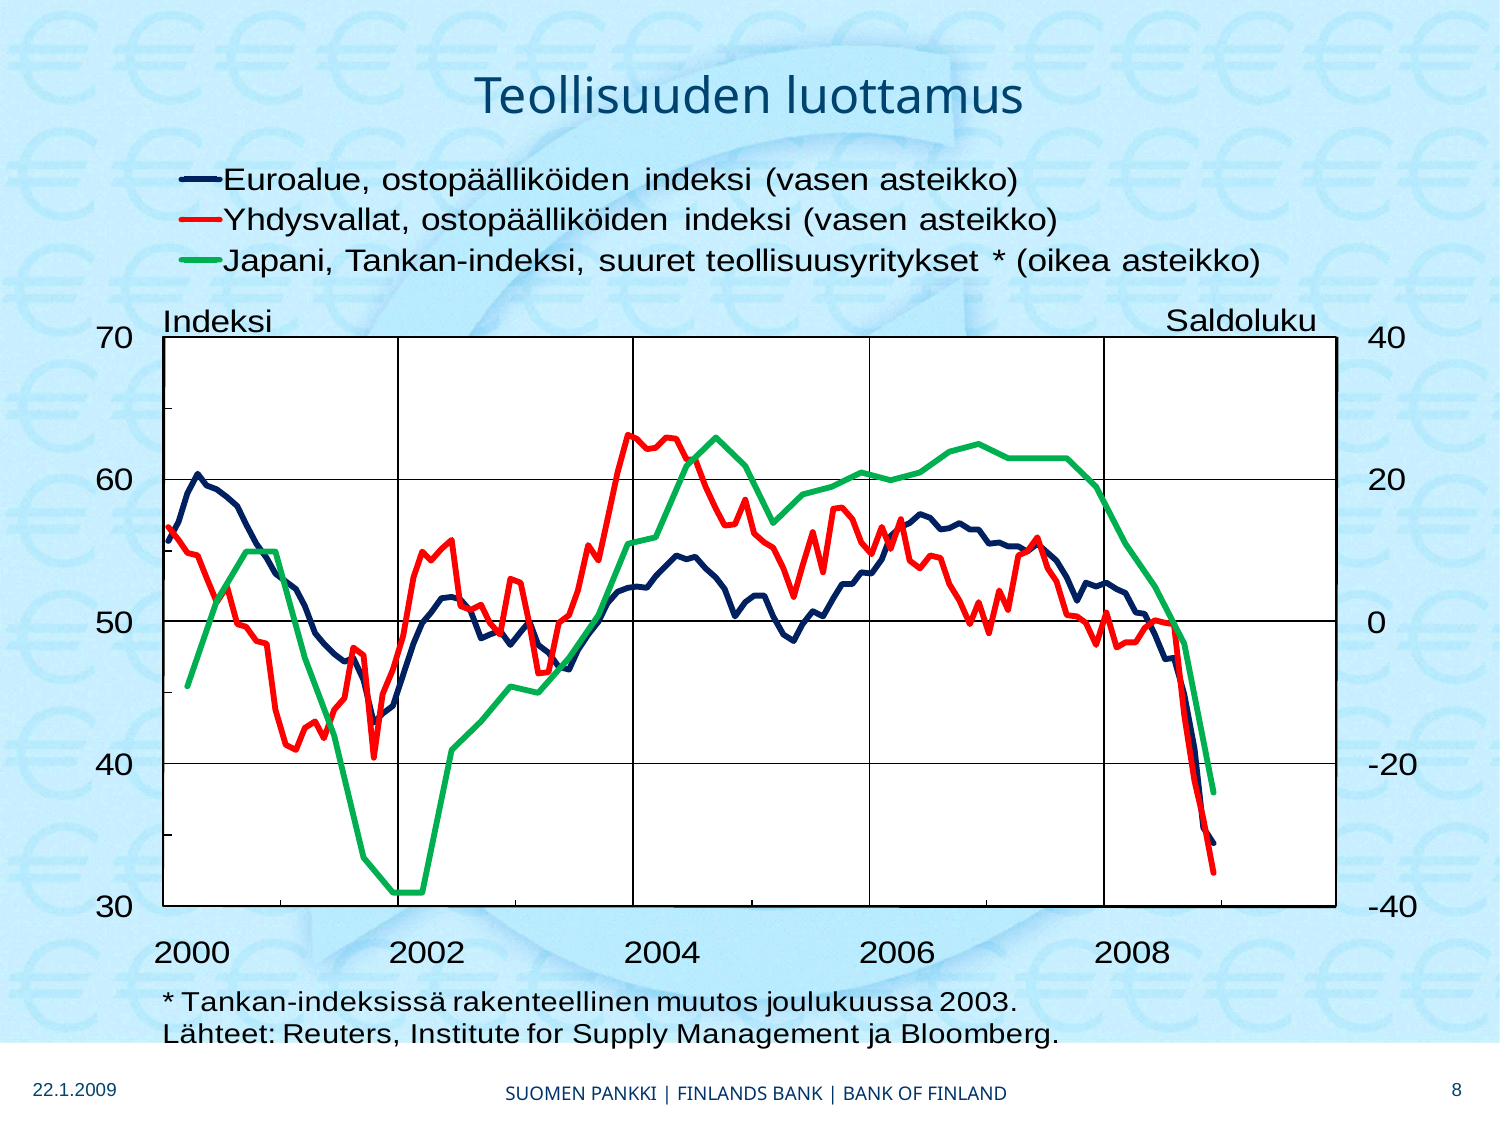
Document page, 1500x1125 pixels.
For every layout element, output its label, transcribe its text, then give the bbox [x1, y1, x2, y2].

picture [0, 0, 1500, 1079]
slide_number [17, 1087, 207, 1125]
slide_number 8 [1316, 1087, 1478, 1118]
title Teollisuuden luottamus [87, 0, 1413, 103]
